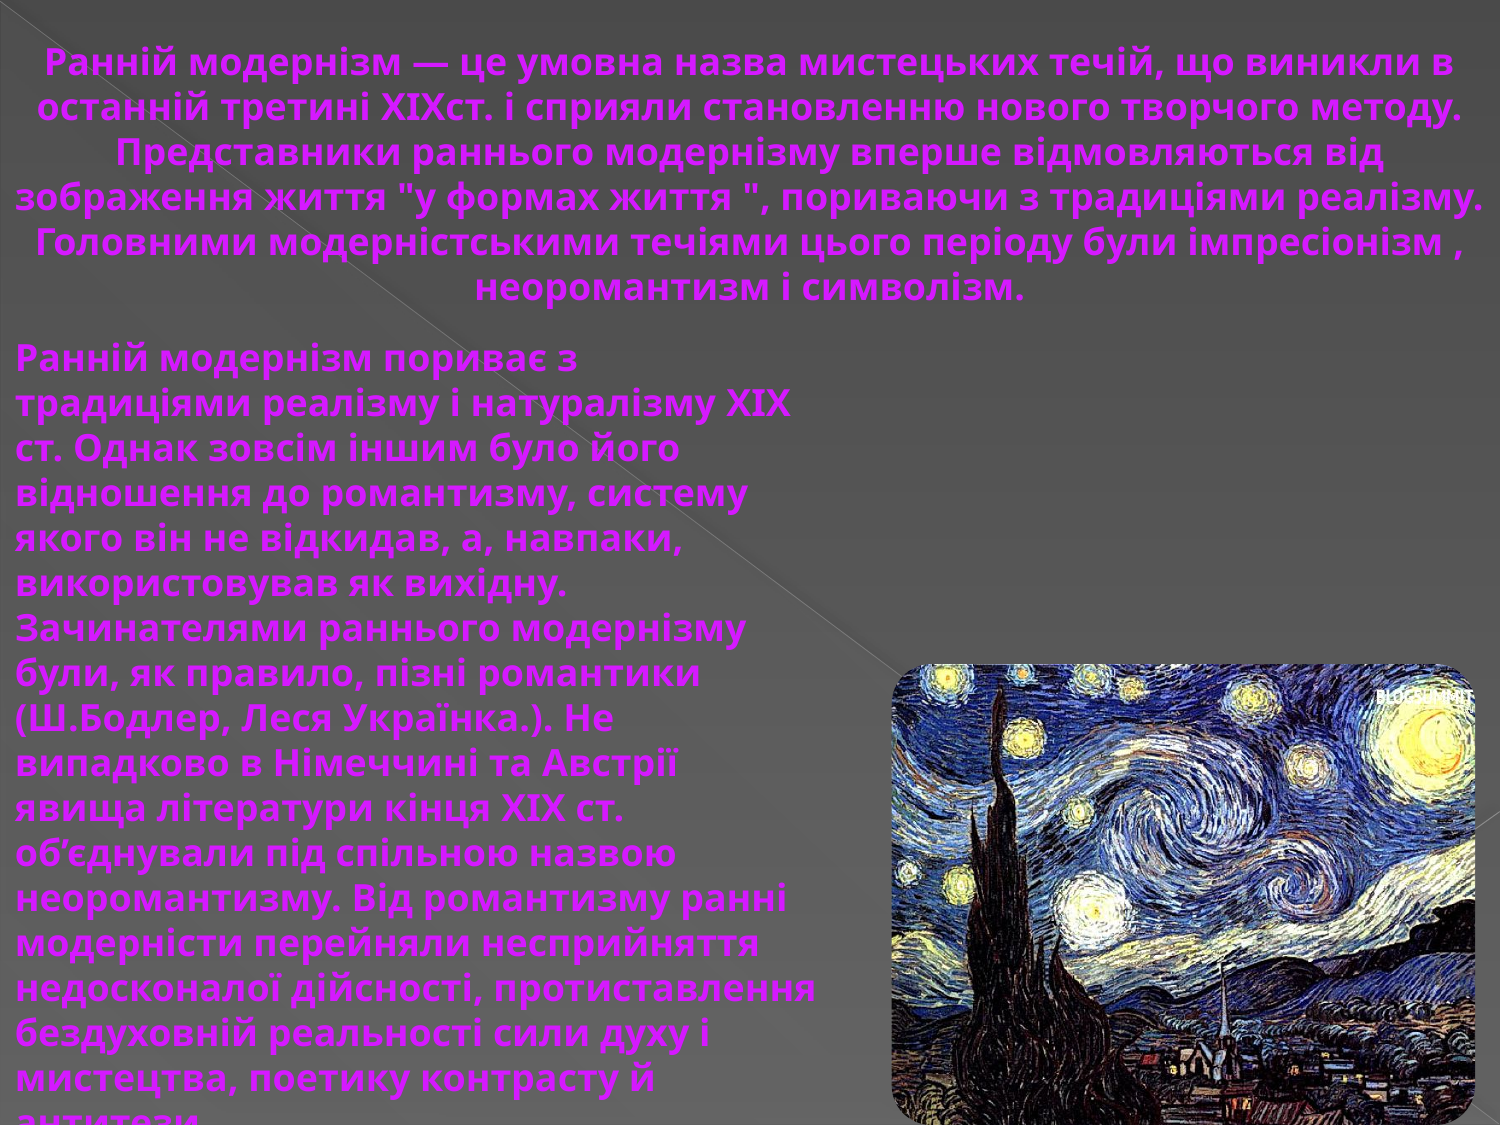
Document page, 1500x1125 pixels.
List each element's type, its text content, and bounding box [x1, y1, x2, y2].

text_box Ранній модернізм — це умовна назва мистецьких течій, що виникли в останній третині XIXст. і сприяли становленню нового творчого методу. Представники раннього модернізму вперше відмовляються від зображення життя "у формах життя ", пориваючи з традиціями реалізму. Голов­ними модерністськими течіями цього періоду були імпресіонізм , неоромантизм і символізм. [0, 30, 1500, 316]
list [891, 663, 1476, 1125]
text_box Ранній модернізм пориває з традиціями реалізму і натуралізму XIX ст. Однак зовсім іншим було його відношення до романтизму, систему якого він не відкидав, а, навпаки, використовував як вихідну. Зачинателями раннього модернізму були, як правило, пізні романтики (Ш.Бодлер, Леся Українка.). Не випадково в Німеччині та Австрії явища літератури кінця XIX ст. об’єднували під спільною назвою неоромантизму. Від романтизму ранні модерністи перейняли несприйняття недосконалої дійсності, протиставлення бездуховній реальності сили духу і мистецтва, поетику контрасту й антитези. [0, 326, 833, 1125]
